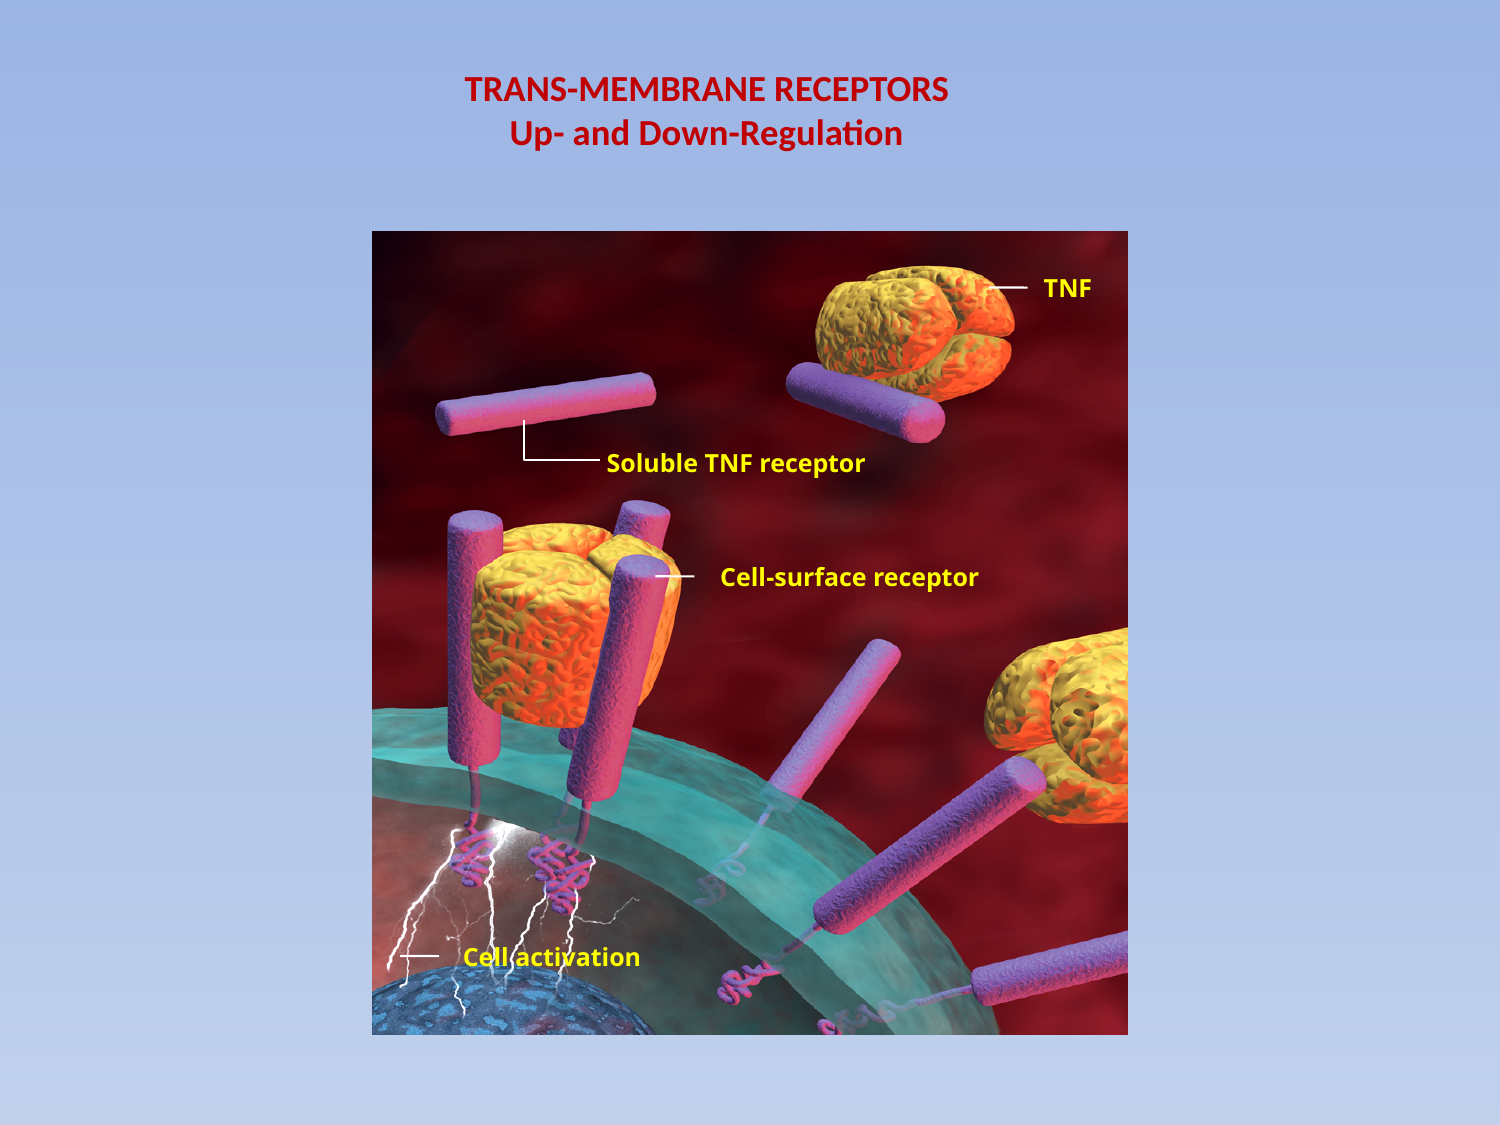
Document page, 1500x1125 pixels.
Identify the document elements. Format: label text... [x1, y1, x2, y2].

title TRANS-MEMBRANE RECEPTORS Up- and Down-Regulation [29, 56, 1385, 161]
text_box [371, 231, 1129, 1036]
